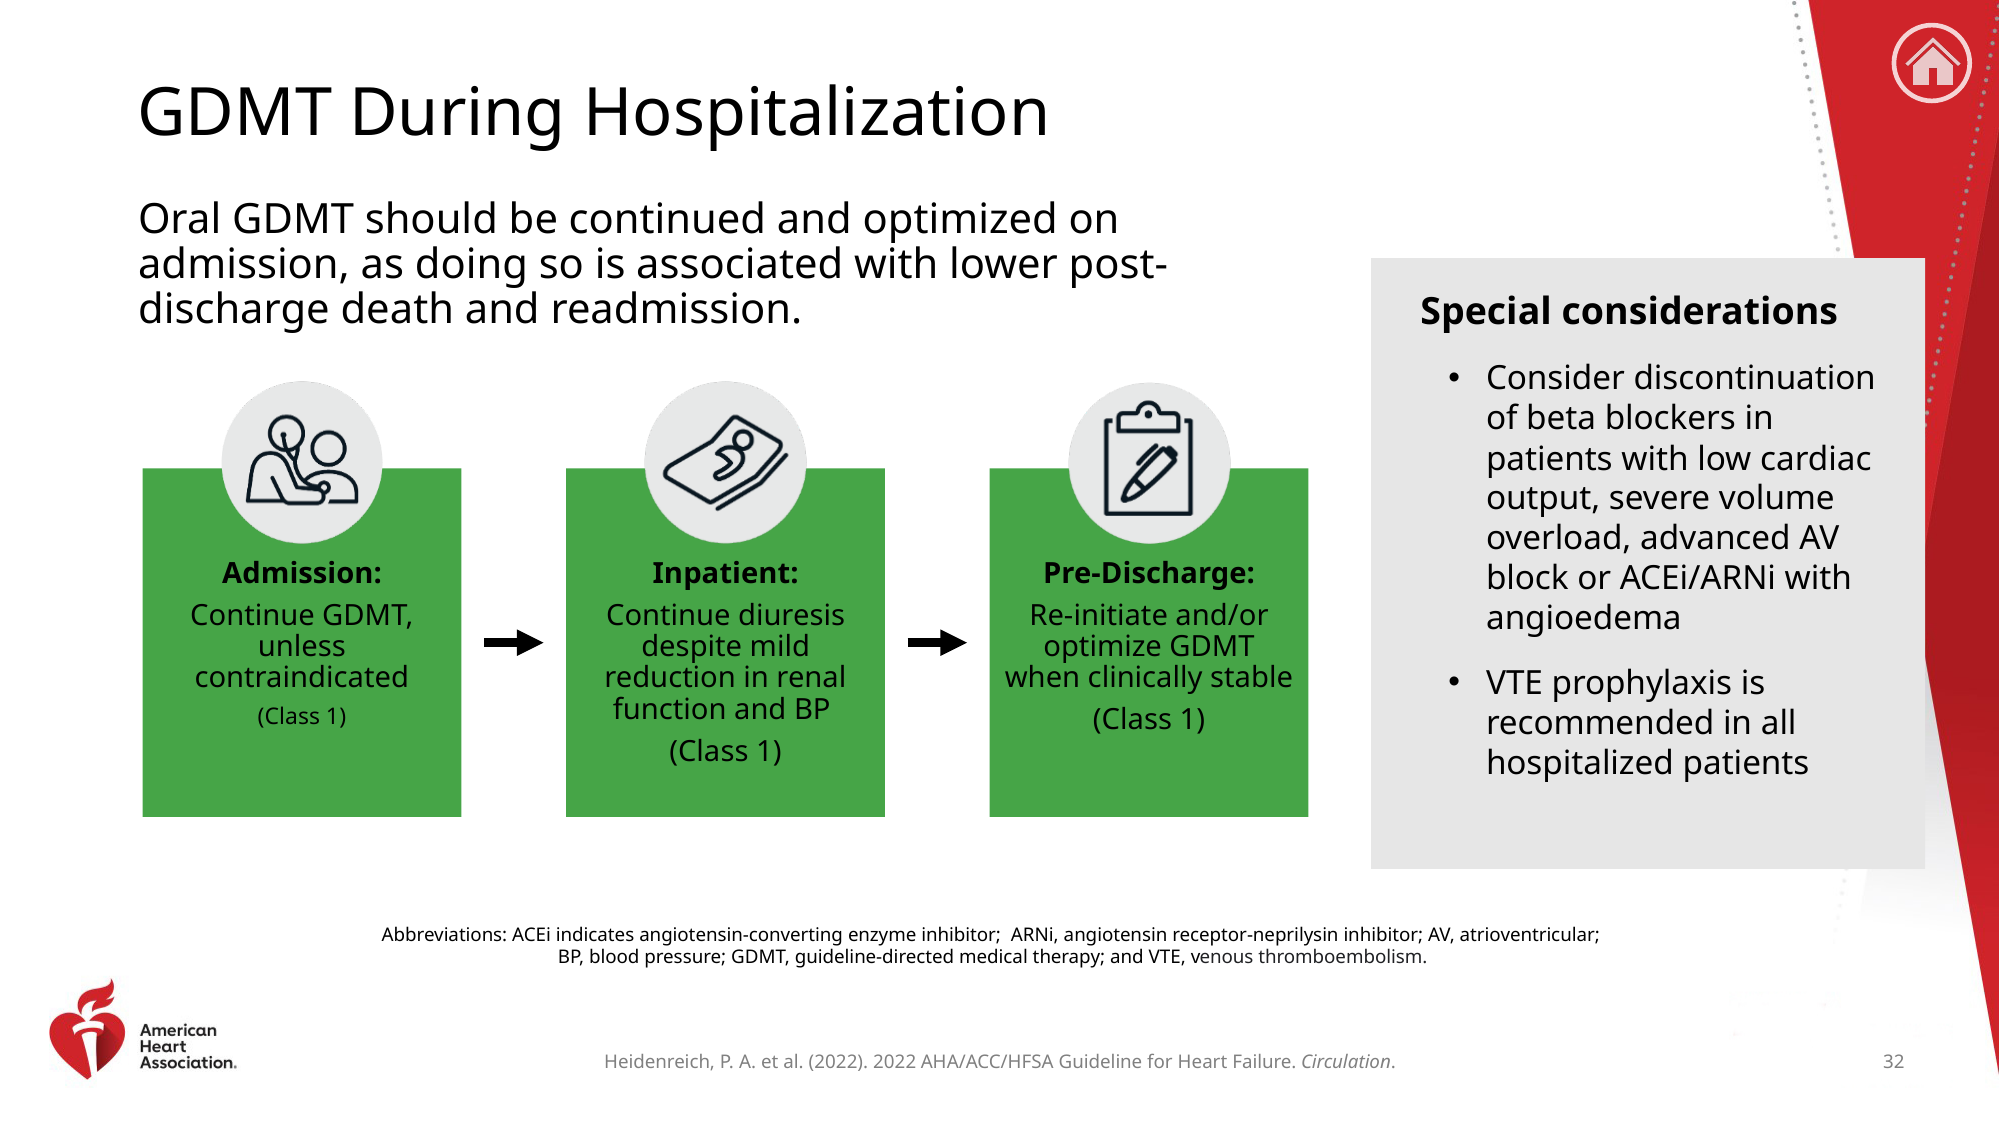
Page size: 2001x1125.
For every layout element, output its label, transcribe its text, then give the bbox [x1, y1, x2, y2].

list Oral GDMT should be continued and optimized on admission, as doing so is associated with lower post-discharge death and readmission. [123, 190, 1218, 372]
picture [1, 0, 1999, 1125]
text_box [1370, 257, 1926, 870]
title GDMT During Hospitalization [137, 59, 1863, 169]
slide_number 32 [1862, 1042, 1926, 1081]
text_box Pre-Discharge: Re-initiate and/or optimize GDMT when clinically stable (Class 1) [989, 468, 1309, 817]
list Abbreviations: ACEi indicates angiotensin-converting enzyme inhibitor; ARNi, angiotensin receptor-neprilysin inhibitor; AV, atrioventricular; BP, blood pressure; GDMT, guideline-directed medical therapy; and VTE, venous thromboembolism. [137, 914, 1863, 960]
text_box Admission: Continue GDMT, unless contraindicated (Class 1) [142, 468, 462, 817]
text_box Special considerations Consider discontinuation of beta blockers in patients with low cardiac output, severe volume overload, advanced AV block or ACEi/ARNi with angioedema VTE prophylaxis is recommended in all hospitalized patients [1405, 279, 1900, 789]
text_box Inpatient: Continue diuresis despite mild reduction in renal function and BP (Class 1) [566, 468, 885, 817]
